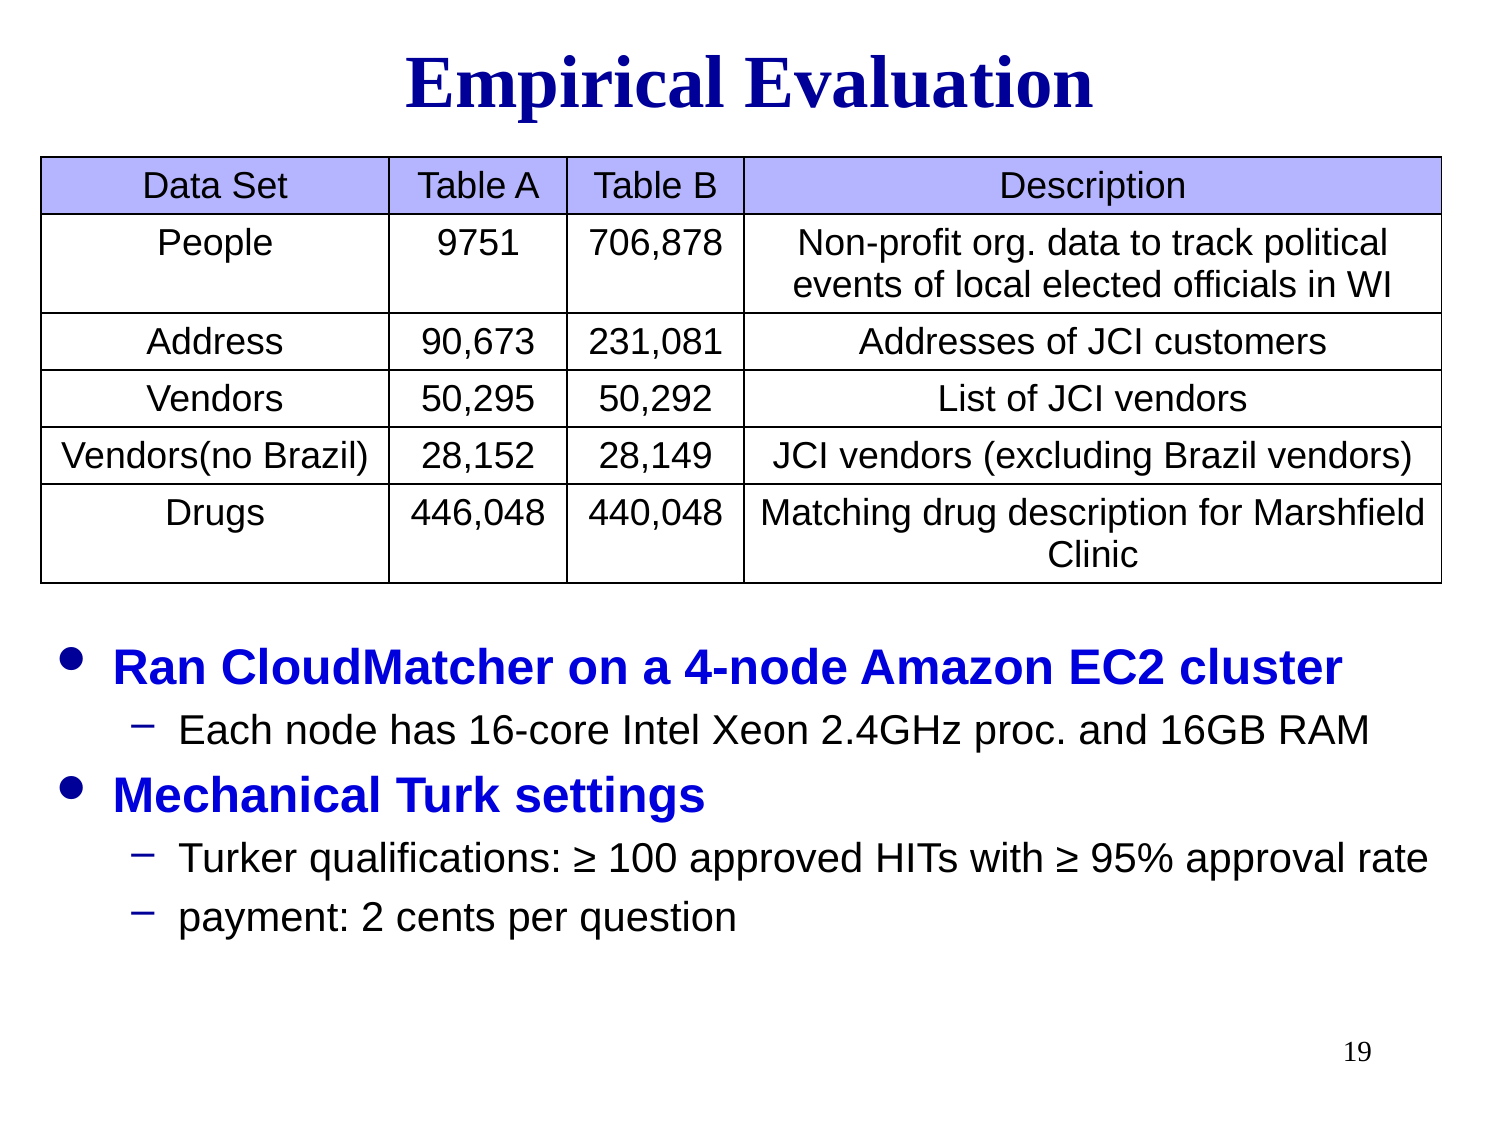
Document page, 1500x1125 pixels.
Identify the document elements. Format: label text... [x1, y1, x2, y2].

table_header Table B [568, 158, 743, 213]
title Empirical Evaluation [112, 20, 1388, 134]
table_cell List of JCI vendors [745, 371, 1441, 426]
table_cell Drugs [42, 485, 388, 582]
table_cell Address [42, 314, 388, 369]
table_cell 440,048 [568, 485, 743, 582]
slide_number 19 [1074, 1024, 1388, 1101]
table_cell Non-profit org. data to track political events of local elected officials in WI [745, 215, 1441, 312]
table_cell JCI vendors (excluding Brazil vendors) [745, 428, 1441, 483]
table_header Data Set [42, 158, 388, 213]
table_cell 50,292 [568, 371, 743, 426]
table_header Description [745, 158, 1441, 213]
table_cell 706,878 [568, 215, 743, 312]
table_header Table A [390, 158, 566, 213]
table_cell People [42, 215, 388, 312]
table_cell Matching drug description for Marshfield Clinic [745, 485, 1441, 582]
table_cell Addresses of JCI customers [745, 314, 1441, 369]
table_cell Vendors(no Brazil) [42, 428, 388, 483]
table_cell 446,048 [390, 485, 566, 582]
table_cell 9751 [390, 215, 566, 312]
table_cell 28,152 [390, 428, 566, 483]
table_cell Vendors [42, 371, 388, 426]
table_cell 50,295 [390, 371, 566, 426]
table_cell 231,081 [568, 314, 743, 369]
table_cell 90,673 [390, 314, 566, 369]
list Ran CloudMatcher on a 4-node Amazon EC2 cluster Each node has 16-core Intel Xeon 2.4GHz proc. and 16GB RAM Mechanical Turk settings Turker qualifications: ≥ 100 approved HITs with ≥ 95% approval rate payment: 2 cents per question [40, 626, 1463, 1021]
table_cell 28,149 [568, 428, 743, 483]
